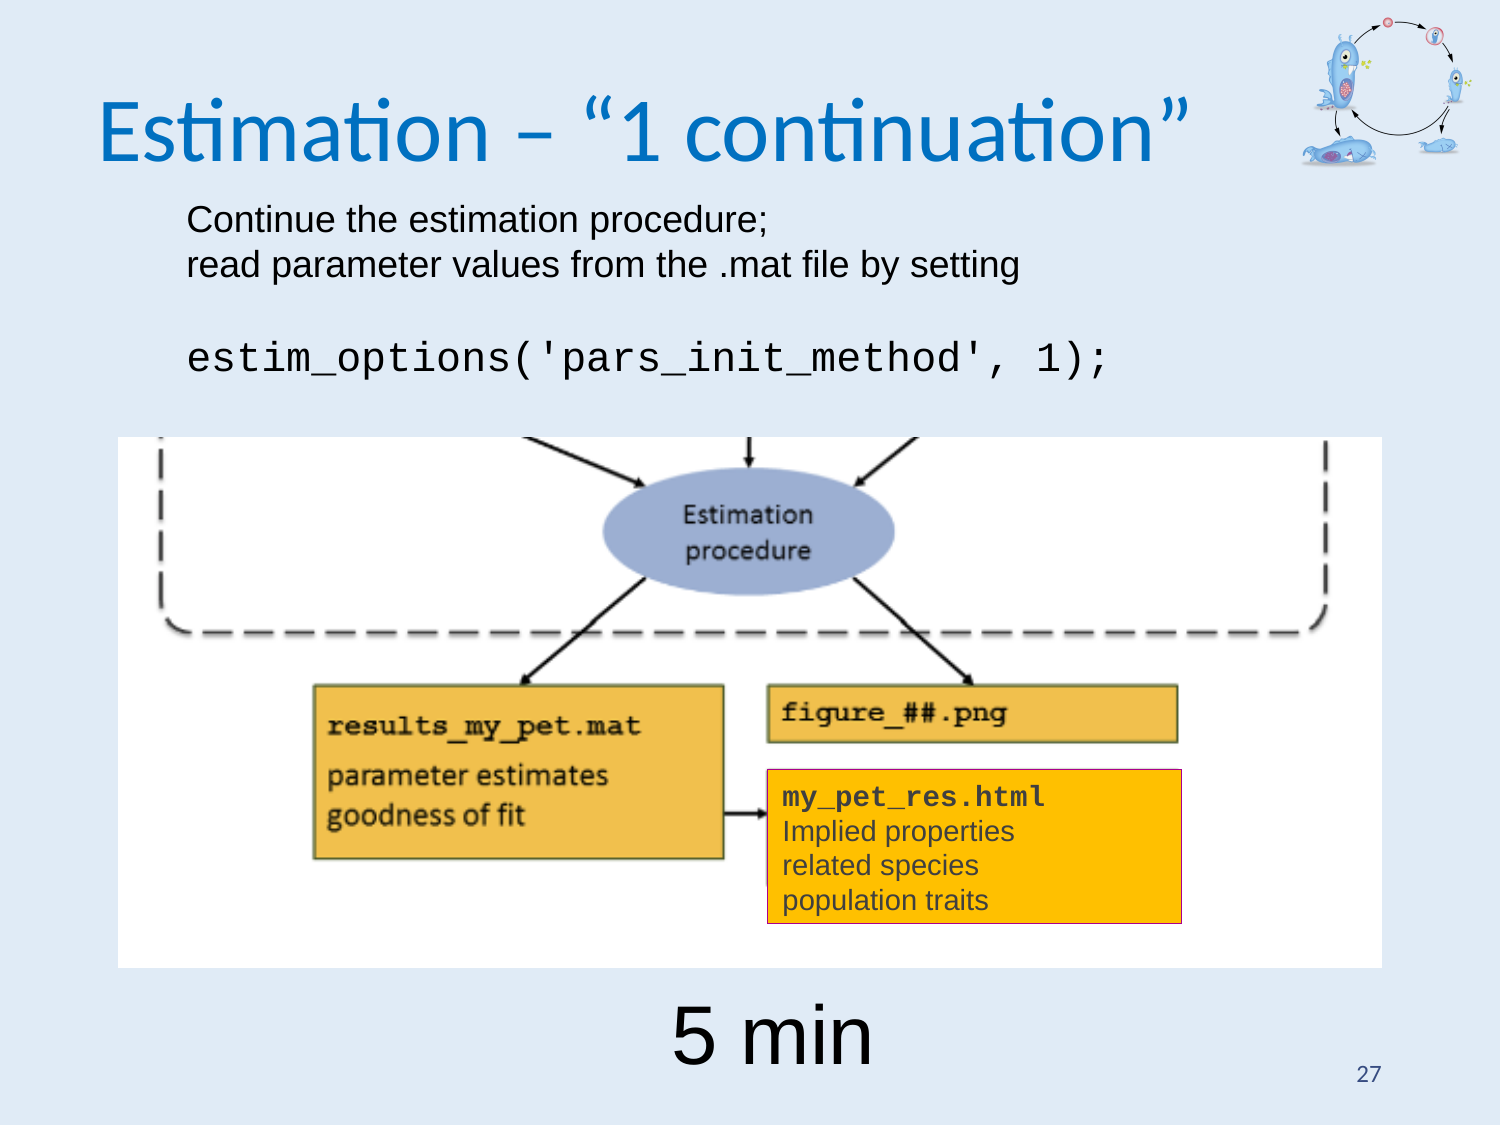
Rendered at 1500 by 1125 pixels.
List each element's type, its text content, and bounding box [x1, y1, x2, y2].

title Estimation – “1 continuation” [82, 23, 1376, 241]
text_box 5 min [656, 977, 1142, 1089]
slide_number 27 [1059, 1042, 1397, 1103]
picture [1296, 12, 1484, 174]
text_box Continue the estimation procedure; read parameter values from the .mat file by setting estim_options('pars_init_method', 1); [163, 187, 1385, 440]
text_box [118, 437, 1382, 968]
